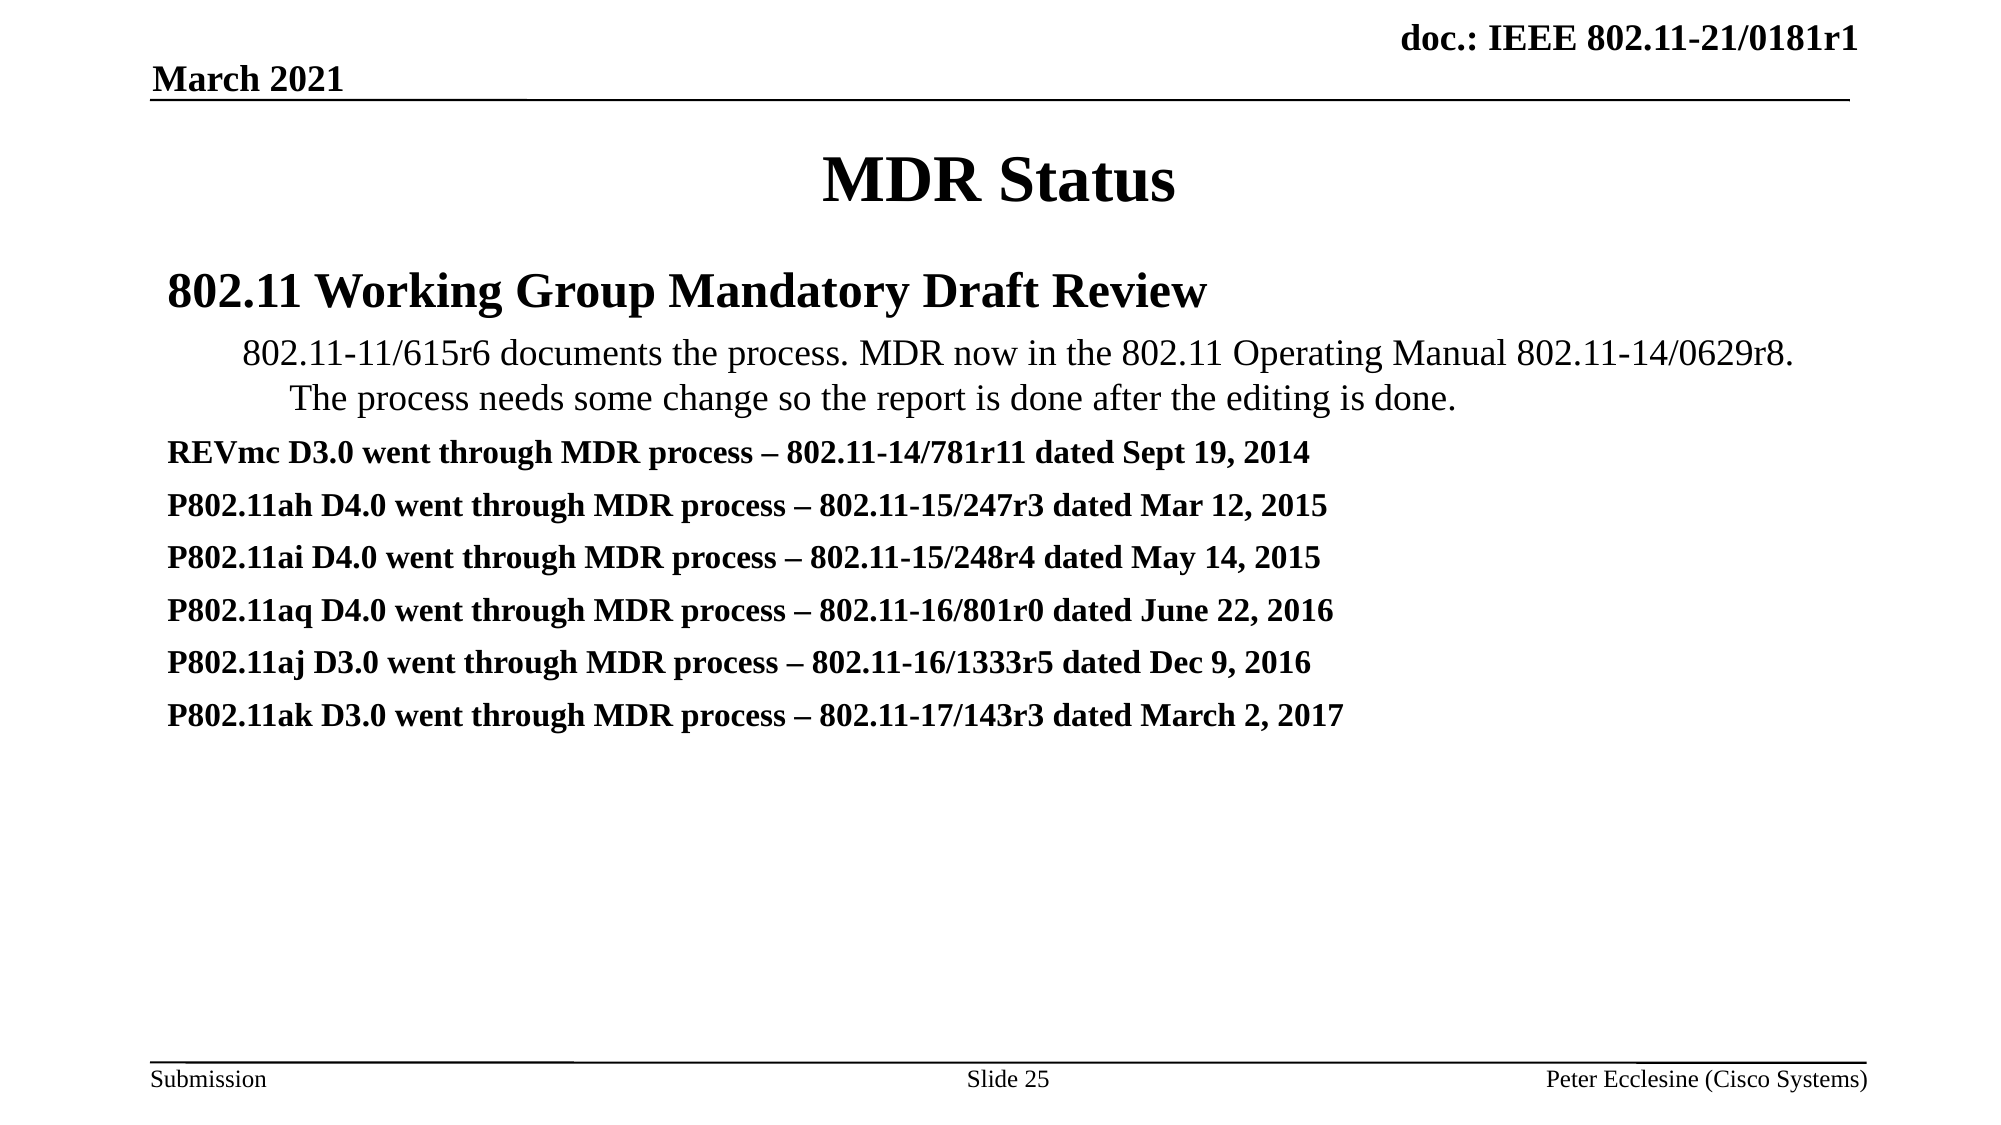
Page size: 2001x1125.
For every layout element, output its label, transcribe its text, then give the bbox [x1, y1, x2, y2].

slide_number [152, 54, 563, 100]
slide_number Slide 25 [950, 1061, 1067, 1123]
list 802.11 Working Group Mandatory Draft Review 802.11-11/615r6 documents the process. MDR now in the 802.11 Operating Manual 802.11-14/0629r8. The process needs some change so the report is done after the editing is done. REVmc D3.0 went through MDR process – 802.11-14/781r11 dated Sept 19, 2014 P802.11ah D4.0 went through MDR process – 802.11-15/247r3 dated Mar 12, 2015 P802.11ai D4.0 went through MDR process – 802.11-15/248r4 dated May 14, 2015 P802.11aq D4.0 went through MDR process – 802.11-16/801r0 dated June 22, 2016 P802.11aj D3.0 went through MDR process – 802.11-16/1333r5 dated Dec 9, 2016 P802.11ak D3.0 went through MDR process – 802.11-17/143r3 dated March 2, 2017 [152, 249, 1853, 1038]
title MDR Status [149, 87, 1850, 263]
footer Peter Ecclesine (Cisco Systems) [1171, 1061, 1869, 1093]
